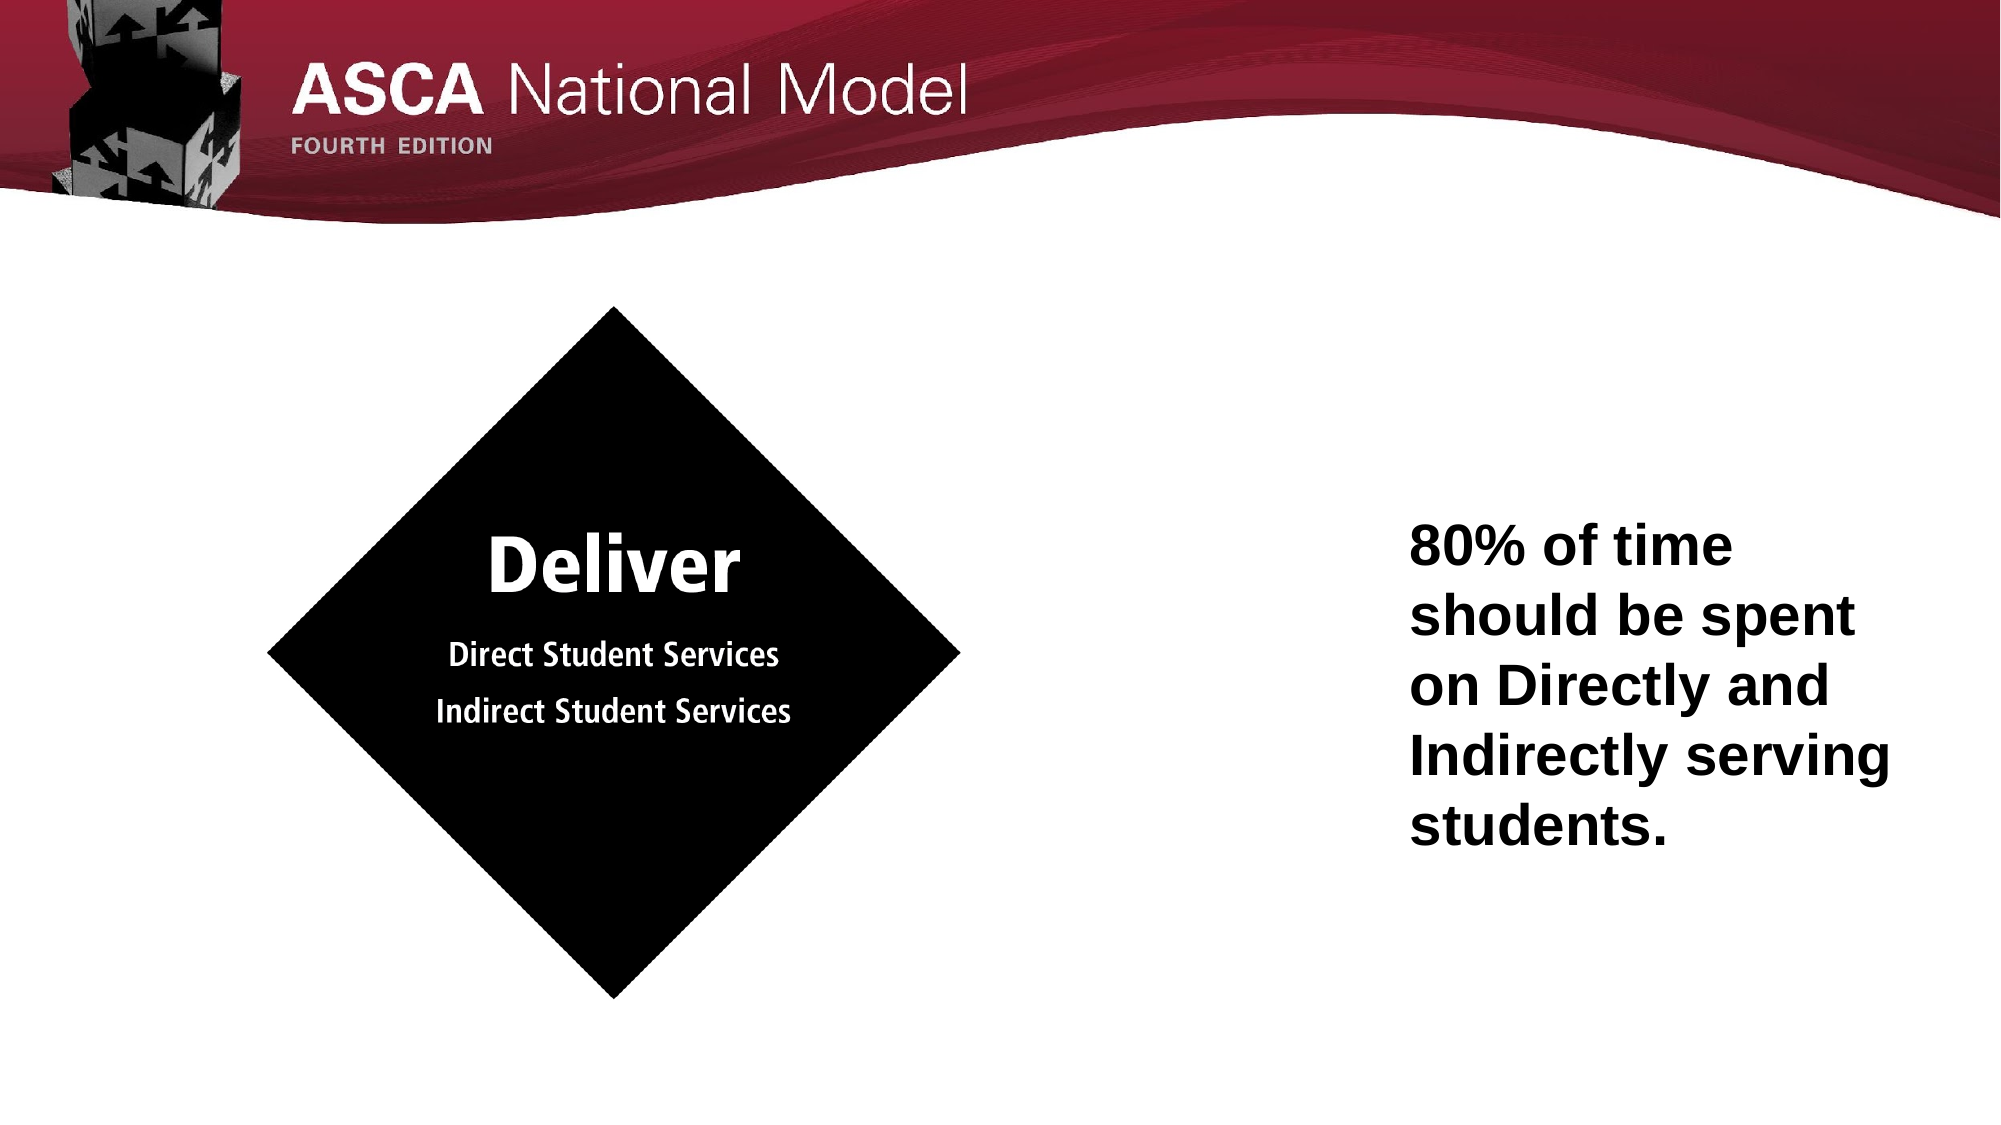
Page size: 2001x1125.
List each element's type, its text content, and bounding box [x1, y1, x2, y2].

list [210, 259, 1021, 1070]
text_box 80% of time should be spent on Directly and Indirectly serving students. [1394, 492, 1950, 795]
picture [0, 0, 2001, 1125]
